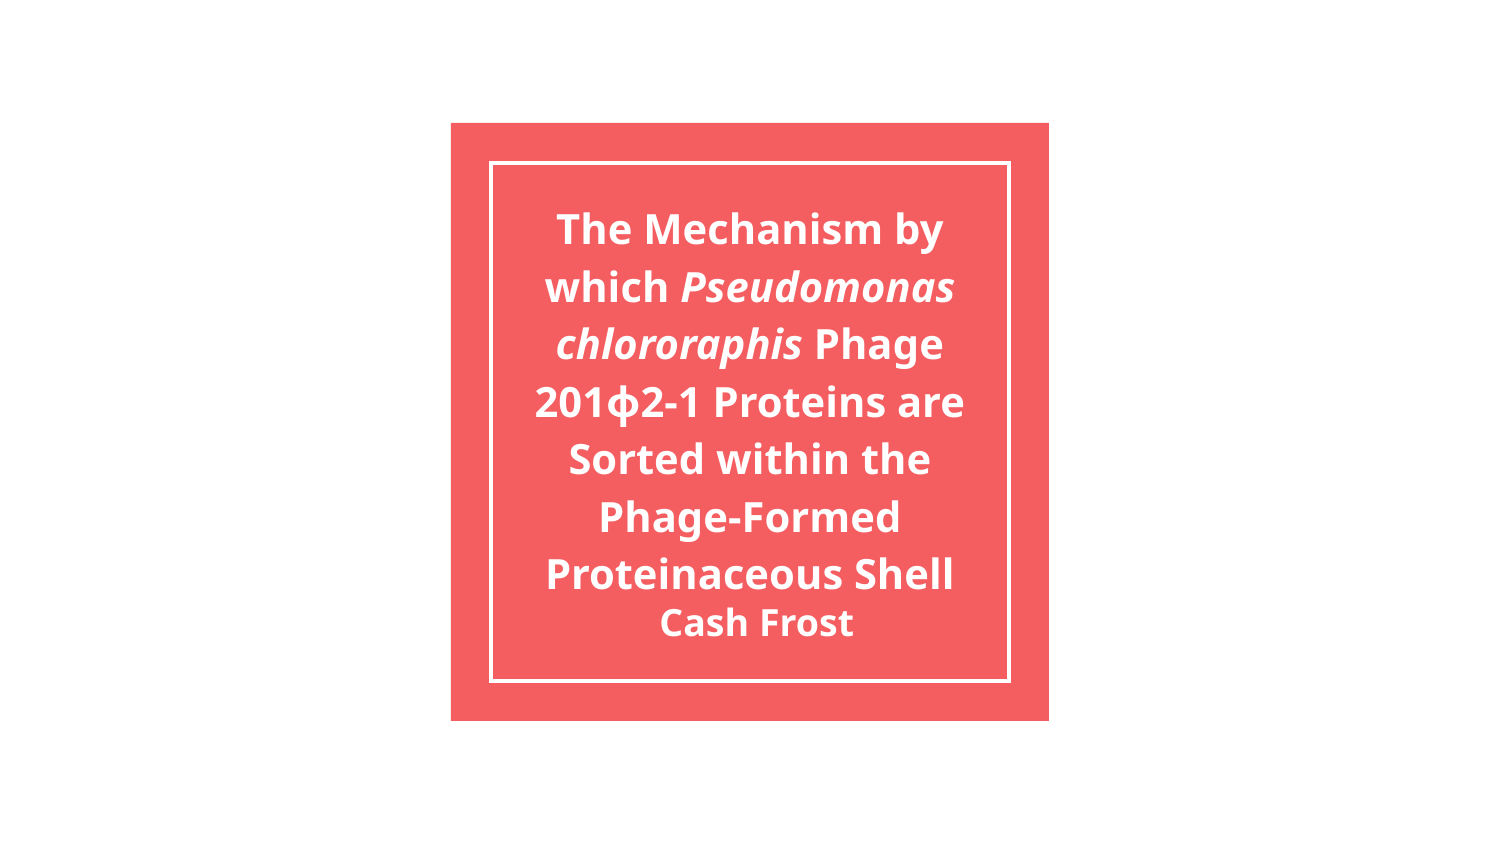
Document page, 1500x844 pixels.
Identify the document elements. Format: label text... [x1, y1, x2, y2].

subtitle Cash Frost [514, 544, 999, 659]
title The Mechanism by which Pseudomonas chlororaphis Phage 201ϕ2-1 Proteins are Sorted within the Phage-Formed Proteinaceous Shell [507, 266, 993, 527]
